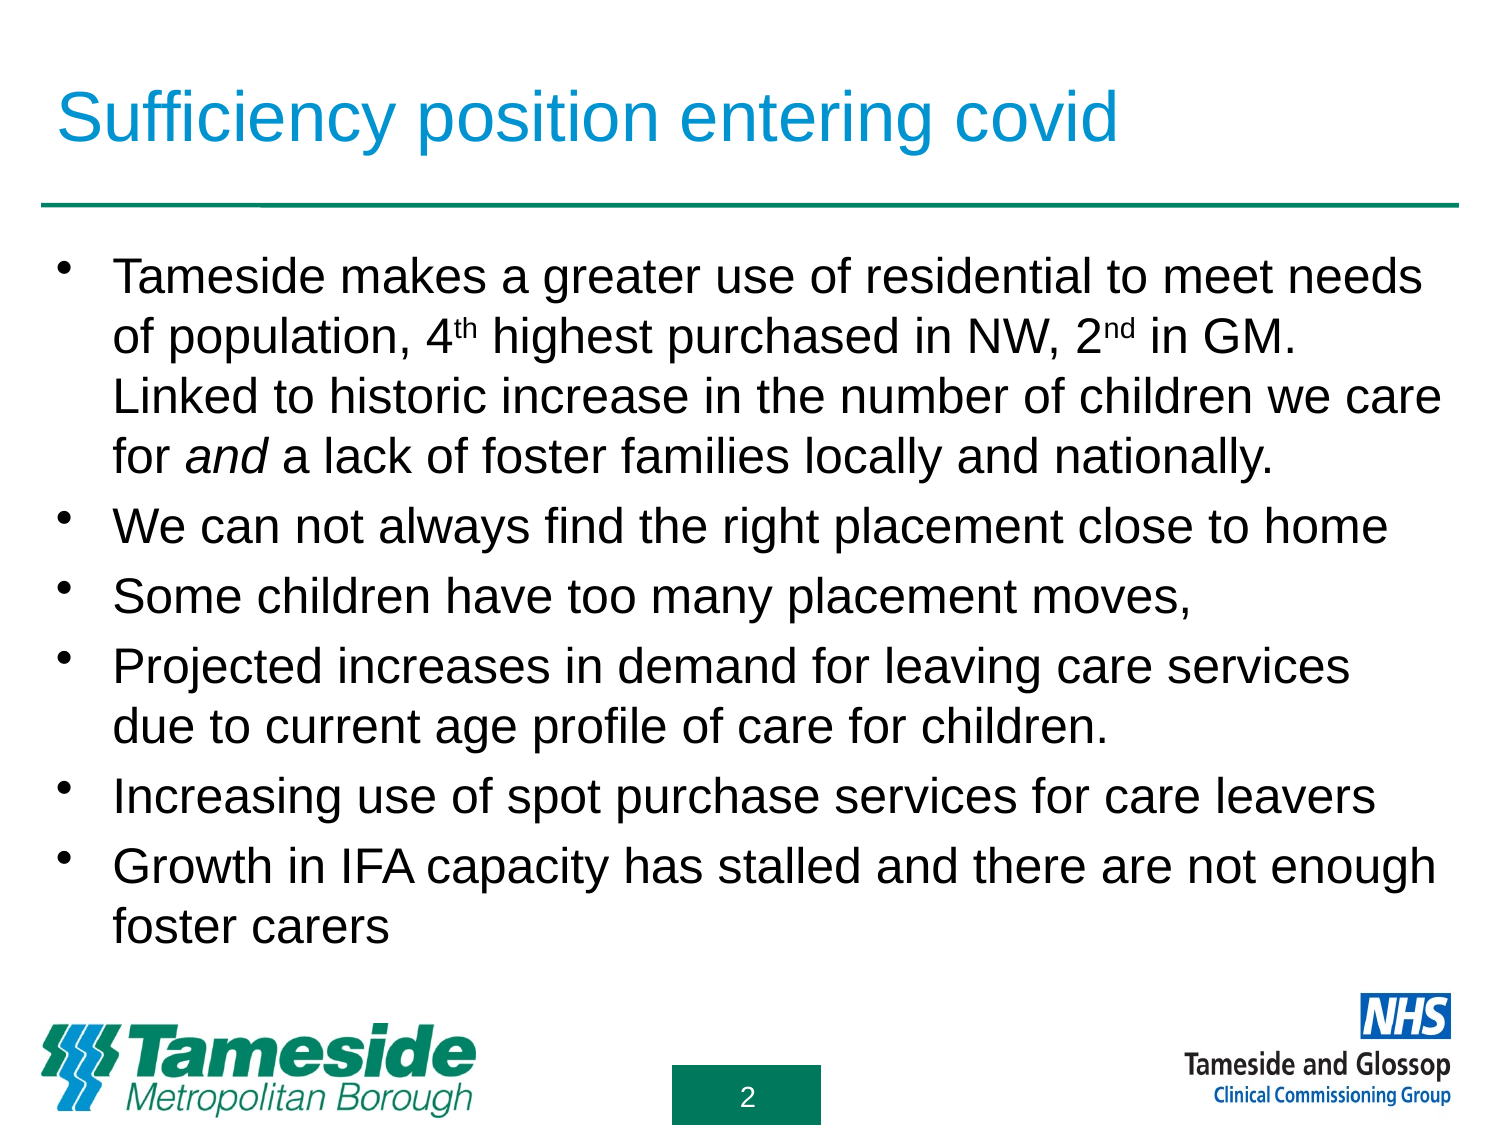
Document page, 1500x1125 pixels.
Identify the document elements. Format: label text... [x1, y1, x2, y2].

picture [41, 1023, 476, 1118]
slide_number 2 [572, 1070, 924, 1125]
title Sufficiency position entering covid [41, 19, 1459, 207]
picture [1069, 990, 1487, 1125]
text_box Tameside makes a greater use of residential to meet needs of population, 4th highest purchased in NW, 2nd in GM. Linked to historic increase in the number of children we care for and a lack of foster families locally and nationally. We can not always find the right placement close to home Some children have too many placement moves, Projected increases in demand for leaving care services due to current age profile of care for children. Increasing use of spot purchase services for care leavers Growth in IFA capacity has stalled and there are not enough foster carers [41, 236, 1459, 979]
